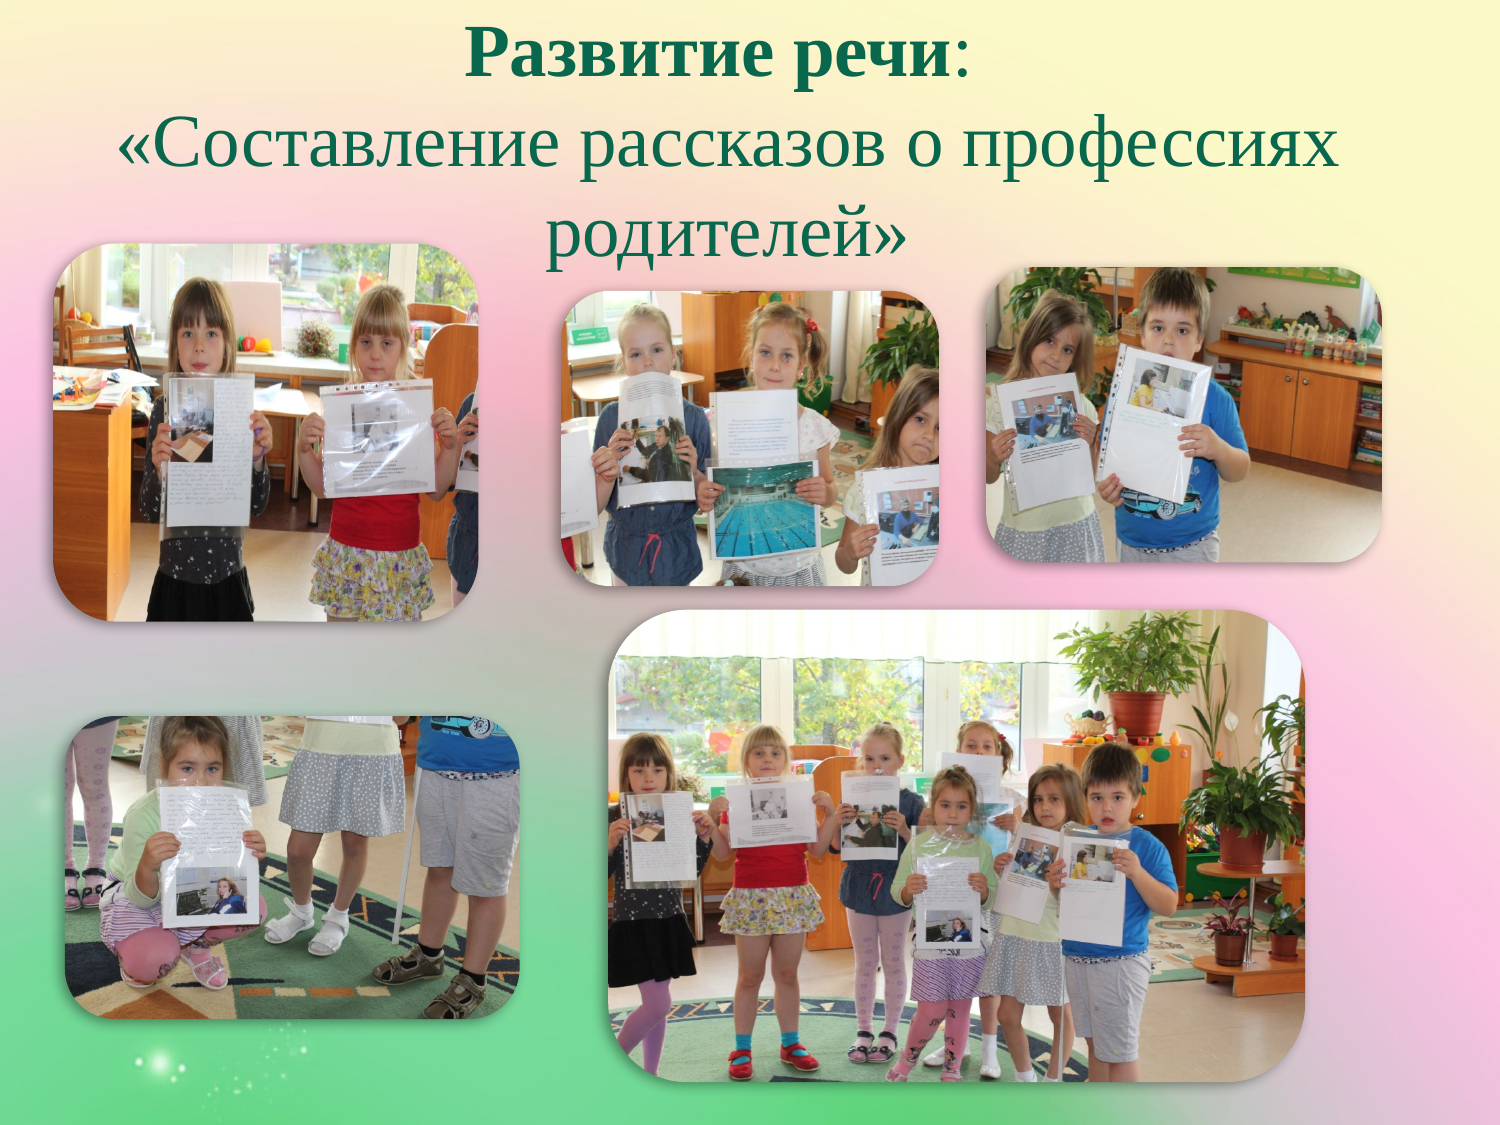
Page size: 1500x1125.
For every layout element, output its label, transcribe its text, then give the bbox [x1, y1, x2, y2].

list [607, 609, 1306, 1083]
picture [0, 0, 1500, 1125]
title Развитие речи: «Составление рассказов о профессиях родителей» [52, 42, 1404, 231]
